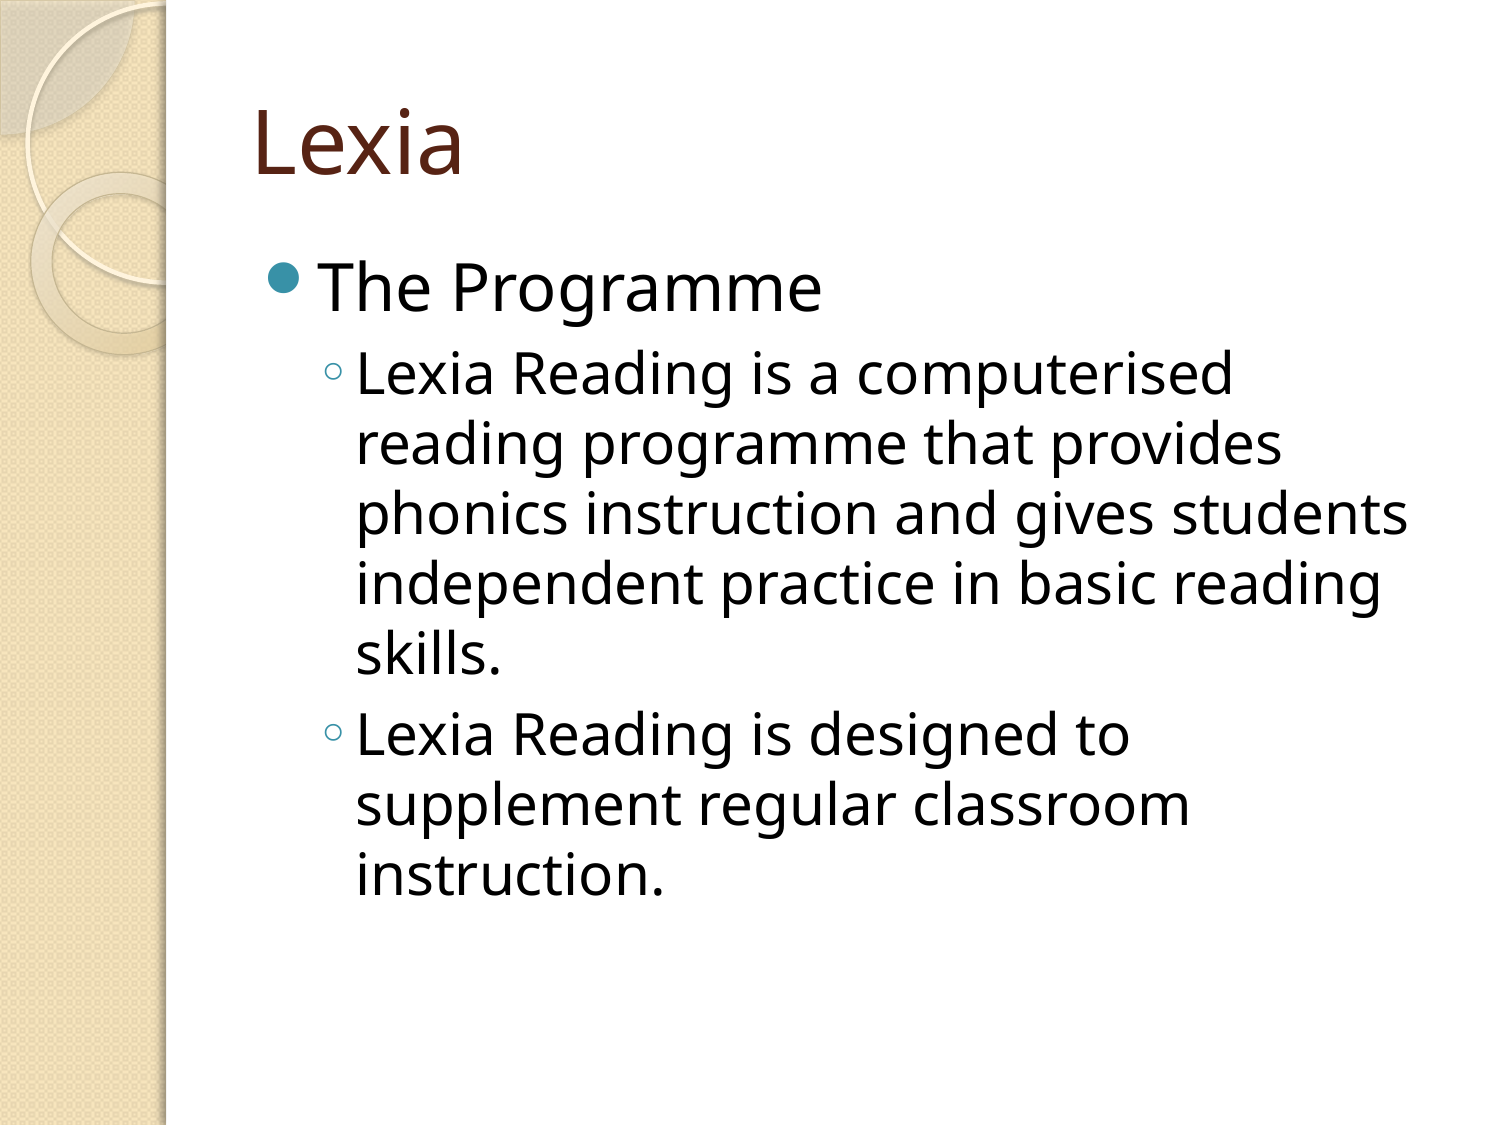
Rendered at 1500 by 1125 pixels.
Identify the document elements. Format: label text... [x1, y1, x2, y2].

list The Programme Lexia Reading is a computerised reading programme that provides phonics instruction and gives students independent practice in basic reading skills. Lexia Reading is designed to supplement regular classroom instruction. [235, 237, 1466, 1025]
title Lexia [235, 45, 1466, 233]
